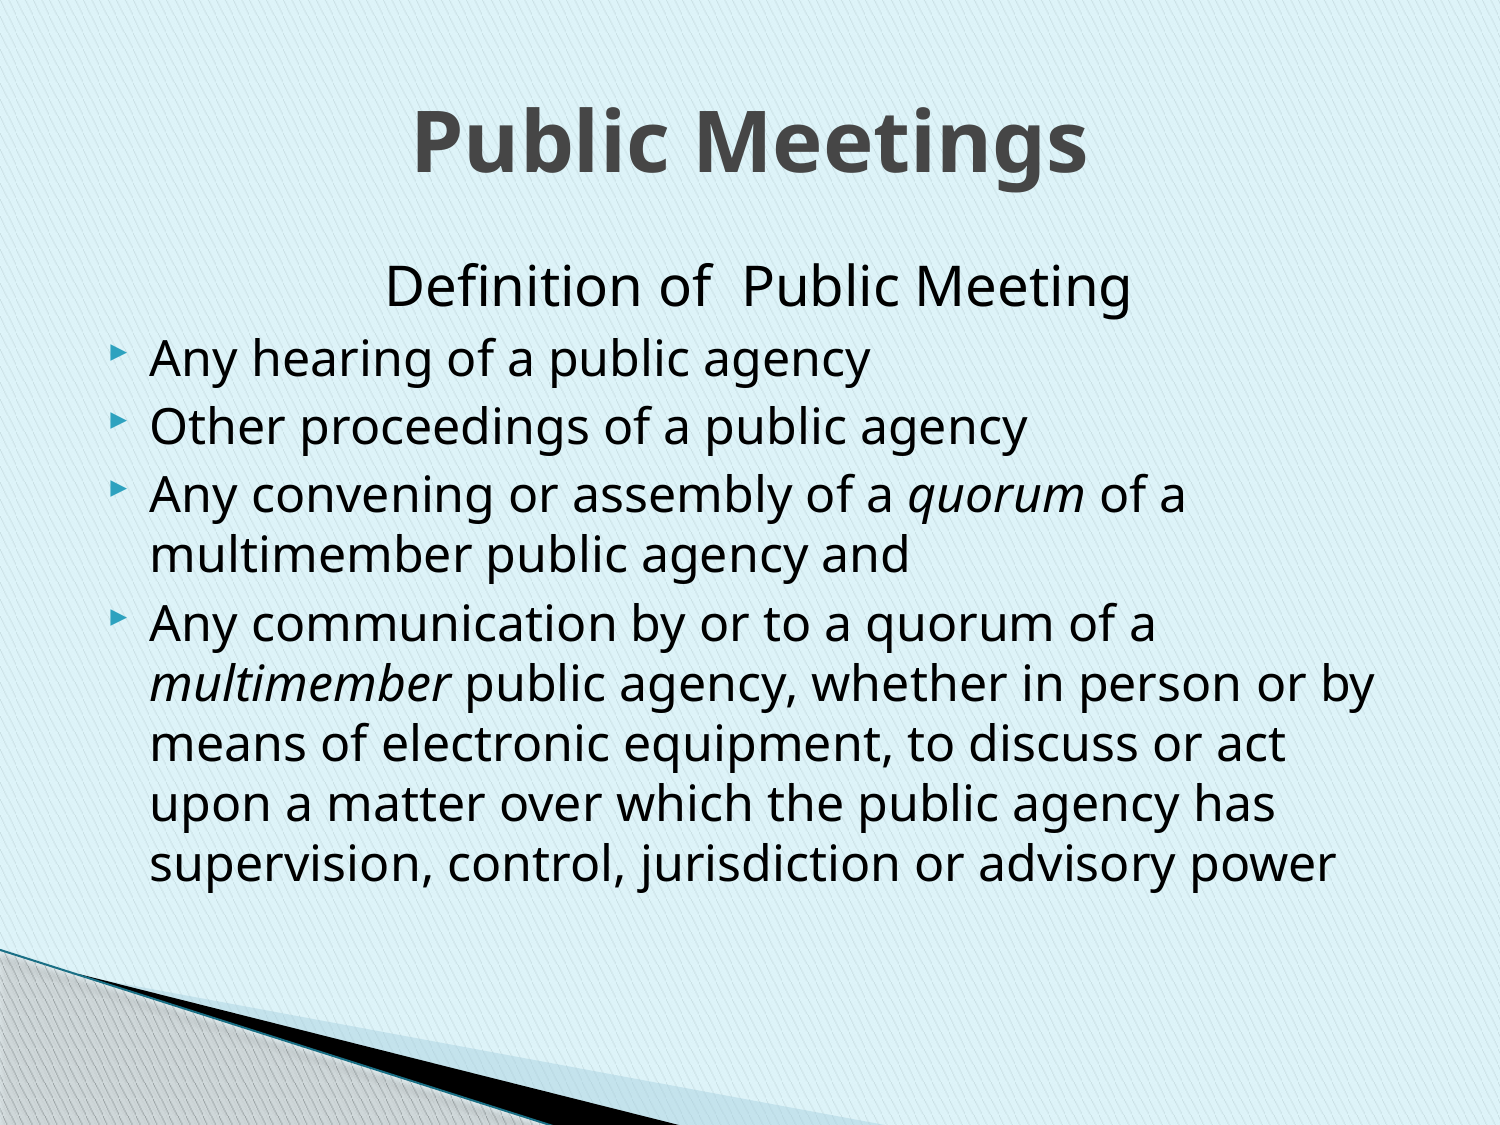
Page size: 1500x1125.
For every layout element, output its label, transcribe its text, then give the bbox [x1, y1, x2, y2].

title Public Meetings [75, 45, 1425, 233]
list Definition of Public Meeting Any hearing of a public agency Other proceedings of a public agency Any convening or assembly of a quorum of a multimember public agency and Any communication by or to a quorum of a multimember public agency, whether in person or by means of electronic equipment, to discuss or act upon a matter over which the public agency has supervision, control, jurisdiction or advisory power [75, 243, 1425, 986]
